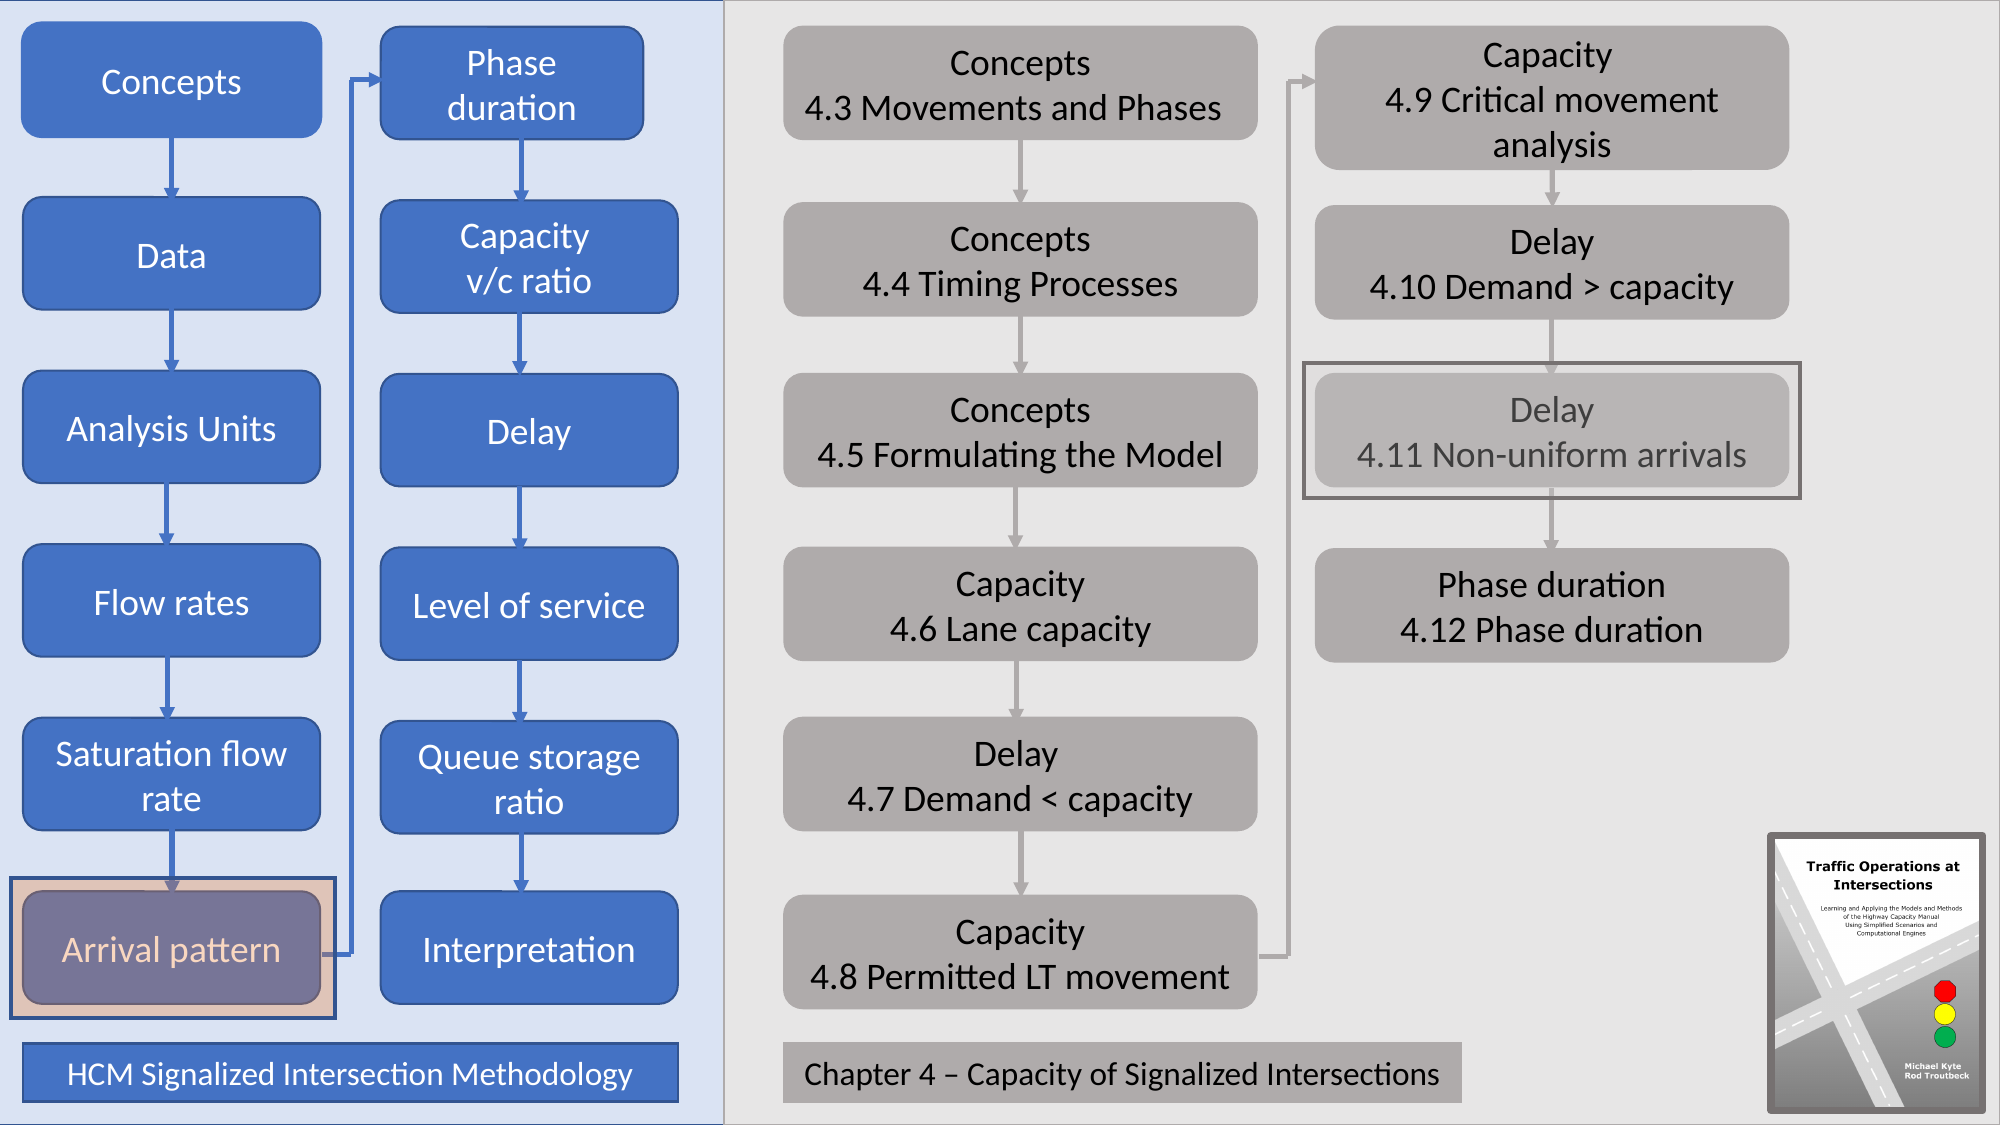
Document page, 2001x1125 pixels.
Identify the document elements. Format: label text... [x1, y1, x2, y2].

text_box Phase duration [379, 25, 645, 141]
text_box Capacity v/c ratio [379, 199, 679, 314]
text_box Chapter 4 – Capacity of Signalized Intersections [783, 1042, 1462, 1103]
text_box [1303, 362, 1801, 499]
text_box Capacity 4.8 Permitted LT movement [783, 894, 1258, 1010]
picture [1774, 839, 1979, 1107]
text_box HCM Signalized Intersection Methodology [22, 1042, 679, 1103]
text_box Phase duration 4.12 Phase duration [1314, 548, 1790, 663]
text_box Concepts 4.4 Timing Processes [783, 202, 1258, 317]
text_box Flow rates [21, 543, 322, 658]
text_box Delay 4.7 Demand < capacity [783, 716, 1258, 832]
text_box Concepts 4.3 Movements and Phases [783, 25, 1258, 141]
text_box Concepts 4.5 Formulating the Model [783, 372, 1258, 488]
text_box Delay [379, 372, 679, 488]
text_box Delay 4.10 Demand > capacity [1314, 205, 1790, 320]
text_box Capacity 4.6 Lane capacity [783, 546, 1258, 662]
text_box [10, 877, 336, 1019]
text_box [723, 0, 2000, 1125]
text_box Saturation flow rate [21, 716, 322, 832]
text_box Analysis Units [21, 369, 322, 485]
text_box Capacity 4.9 Critical movement analysis [1314, 25, 1790, 171]
text_box Interpretation [379, 890, 679, 1005]
text_box Level of service [379, 546, 679, 661]
text_box [0, 0, 723, 1125]
text_box Data [21, 195, 322, 311]
text_box Queue storage ratio [379, 719, 679, 835]
text_box Concepts [21, 22, 322, 138]
